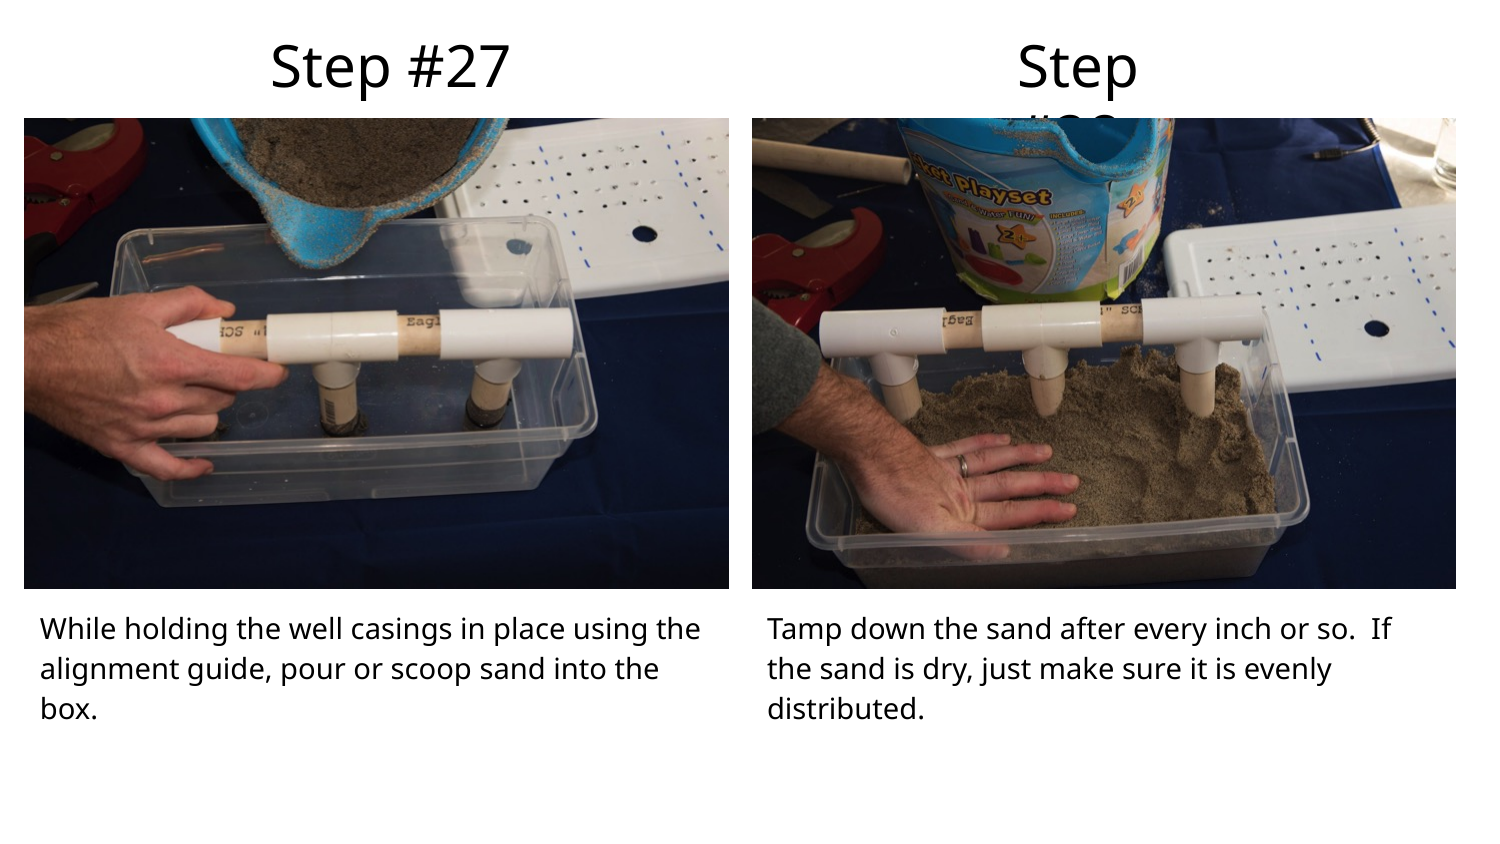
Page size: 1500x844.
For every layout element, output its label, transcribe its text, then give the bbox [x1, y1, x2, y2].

picture [24, 118, 729, 589]
list While holding the well casings in place using the alignment guide, pour or scoop sand into the box. [24, 595, 729, 807]
title Step #28 [1002, 14, 1273, 108]
picture [751, 118, 1456, 589]
list Tamp down the sand after every inch or so. If the sand is dry, just make sure it is evenly distributed. [752, 596, 1456, 792]
title Step #27 [255, 14, 543, 108]
